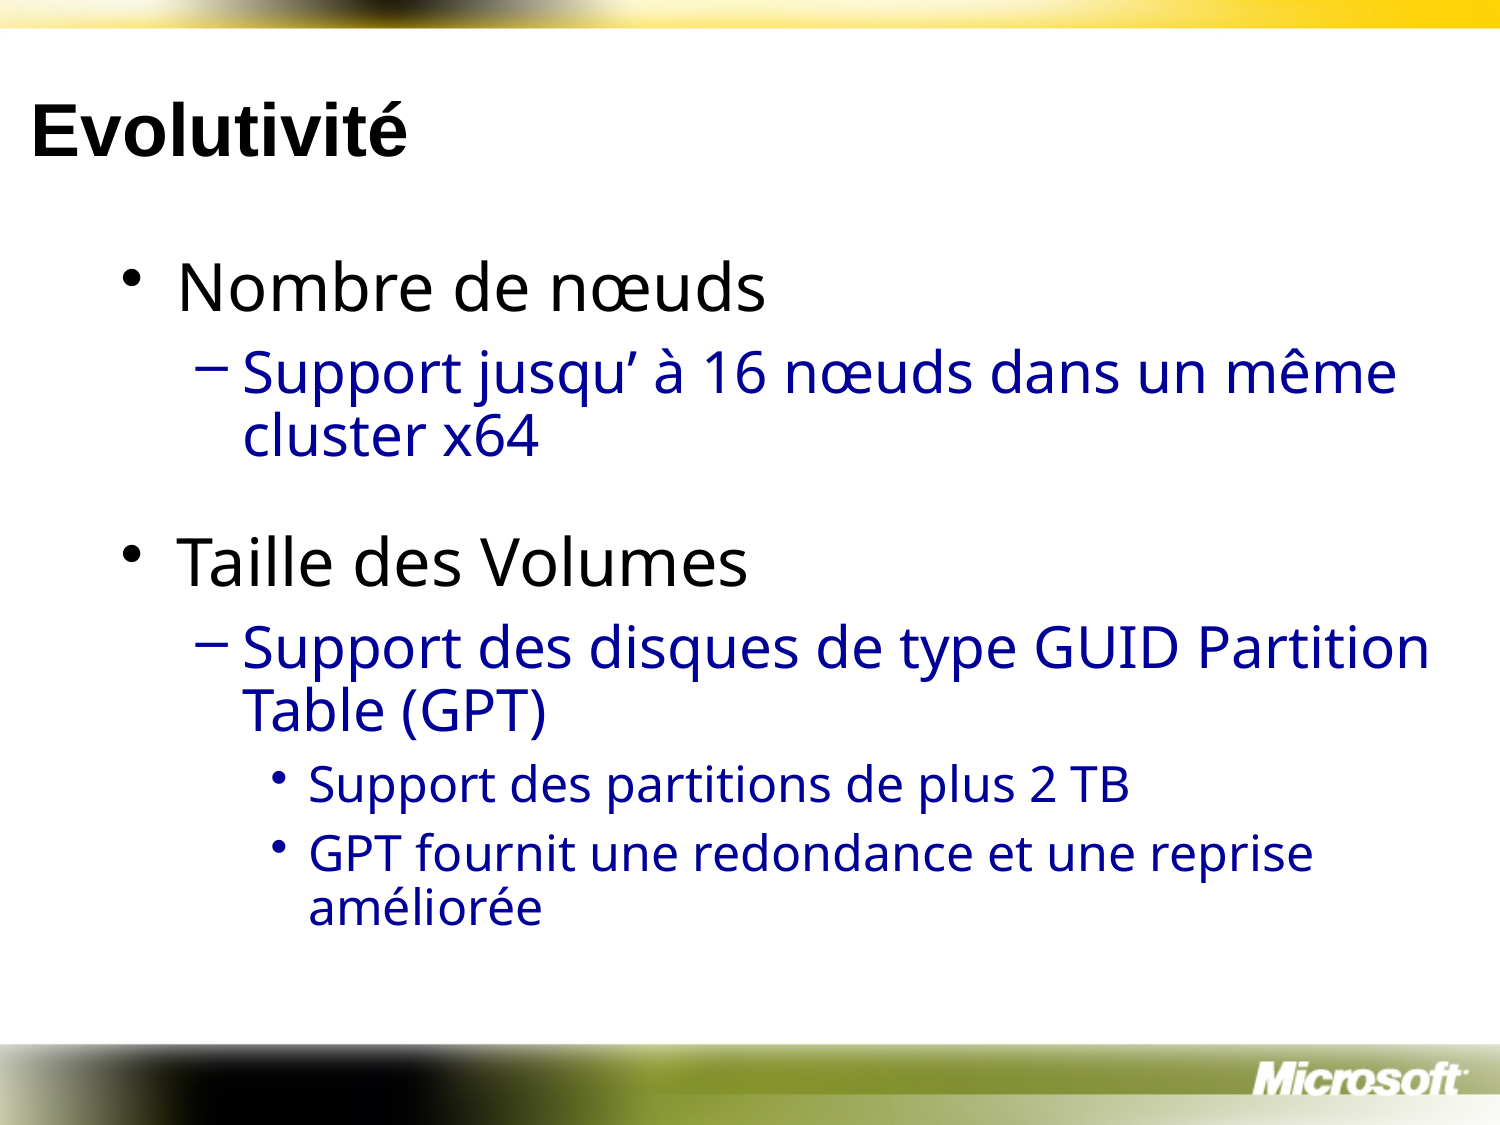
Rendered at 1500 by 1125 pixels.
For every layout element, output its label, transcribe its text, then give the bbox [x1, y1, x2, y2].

title Evolutivité [15, 52, 1491, 200]
picture [0, 0, 1500, 1125]
list Nombre de nœuds Support jusqu’ à 16 nœuds dans un même cluster x64 Taille des Volumes Support des disques de type GUID Partition Table (GPT) Support des partitions de plus 2 TB GPT fournit une redondance et une reprise améliorée [105, 245, 1500, 943]
